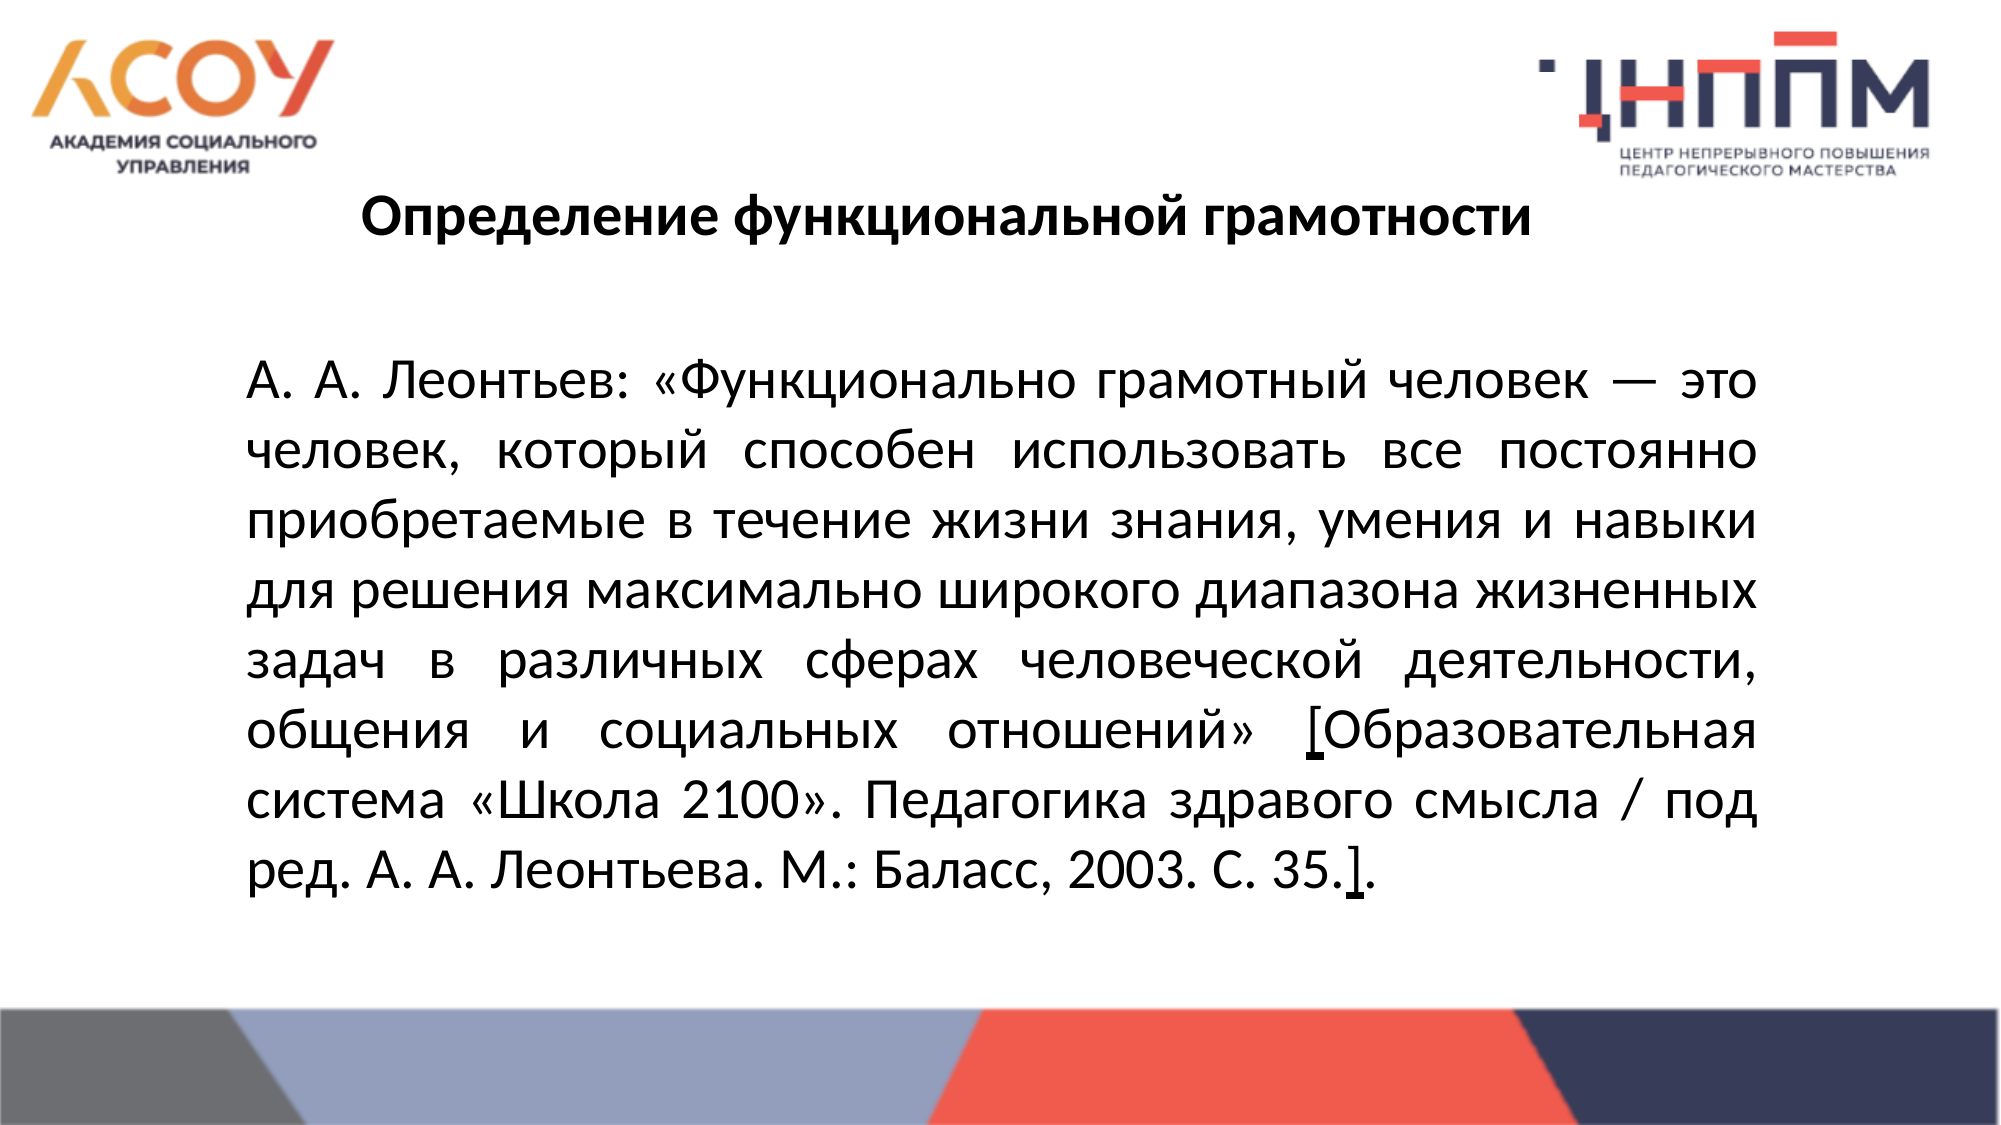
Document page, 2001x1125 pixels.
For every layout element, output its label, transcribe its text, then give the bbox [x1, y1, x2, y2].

list А. А. Леонтьев: «Функционально грамотный человек — это человек, который способен использовать все постоянно приобретаемые в течение жизни знания, умения и навыки для решения максимально широкого диапазона жизненных задач в различных сферах человеческой деятельности, общения и социальных отношений» [Образовательная система «Школа 2100». Педагогика здравого смысла / под ред. А. А. Леонтьева. М.: Баласс, 2003. С. 35.]. [162, 287, 1759, 978]
title Определение функциональной грамотности [341, 71, 1580, 287]
picture [0, 0, 2001, 1125]
